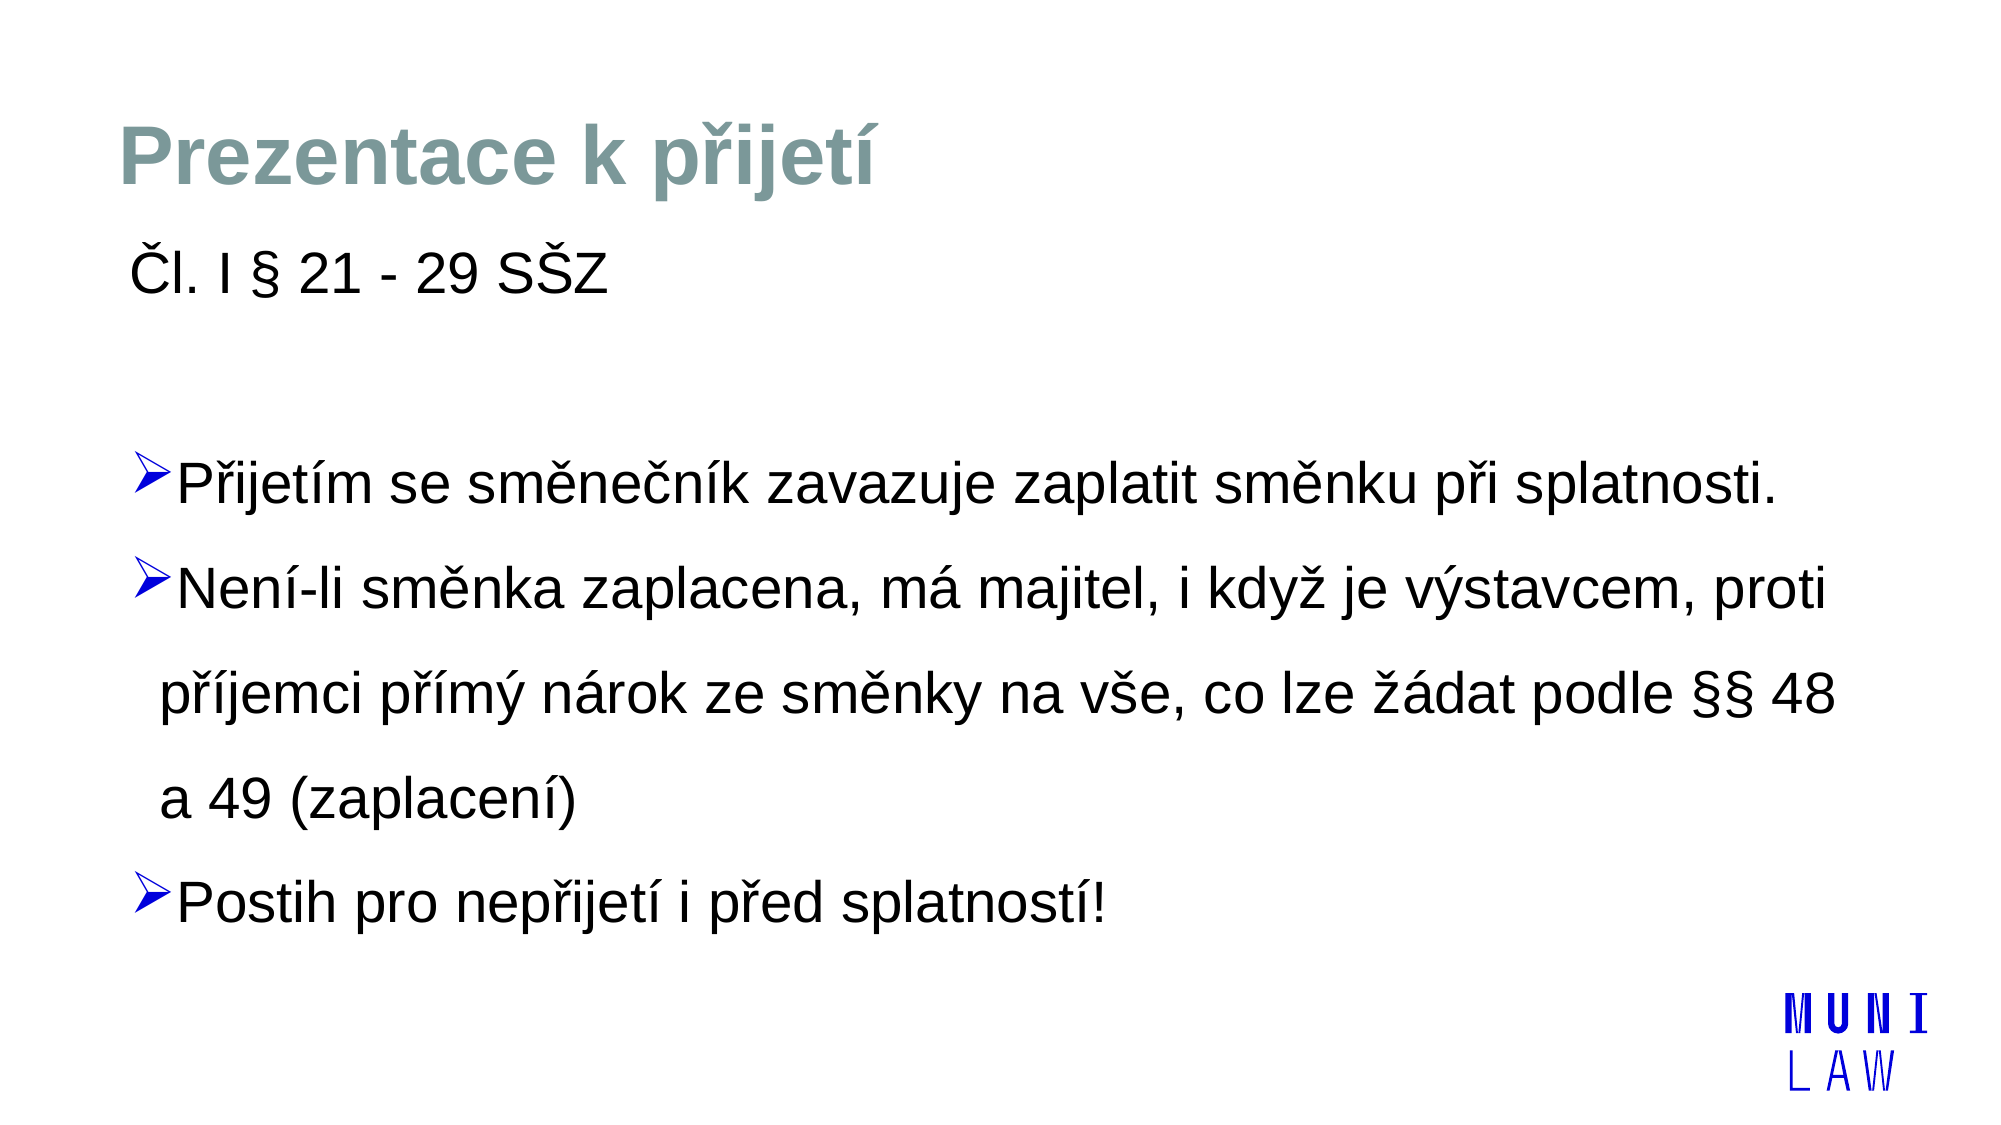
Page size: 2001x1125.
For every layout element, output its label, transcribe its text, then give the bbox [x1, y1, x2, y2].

list Čl. I § 21 - 29 SŠZ Přijetím se směnečník zavazuje zaplatit směnku při splatnosti. Není-li směnka zaplacena, má majitel, i když je výstavcem, proti příjemci přímý nárok ze směnky na vše, co lze žádat podle §§ 48 a 49 (zaplacení) Postih pro nepřijetí i před splatností! [118, 200, 1844, 1010]
title Prezentace k přijetí [118, 118, 1883, 193]
